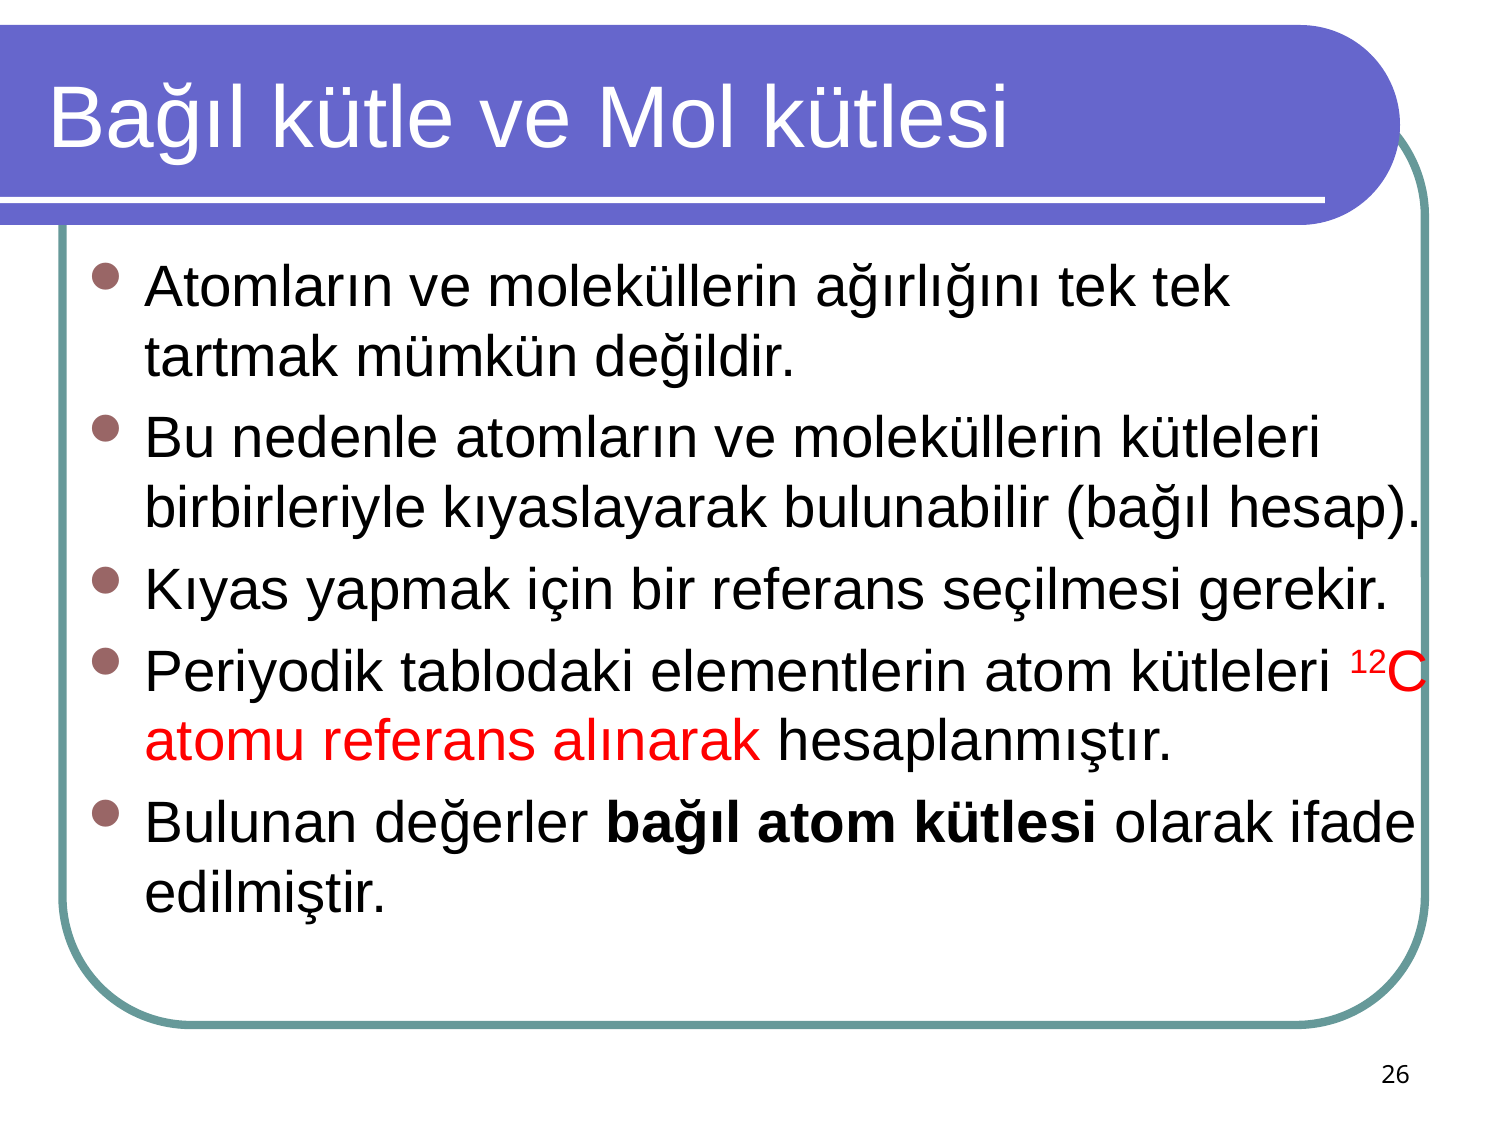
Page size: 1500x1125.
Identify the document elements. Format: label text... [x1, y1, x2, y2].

list Atomların ve moleküllerin ağırlığını tek tek tartmak mümkün değildir. Bu nedenle atomların ve moleküllerin kütleleri birbirleriyle kıyaslayarak bulunabilir (bağıl hesap). Kıyas yapmak için bir referans seçilmesi gerekir. Periyodik tablodaki elementlerin atom kütleleri 12C atomu referans alınarak hesaplanmıştır. Bulunan değerler bağıl atom kütlesi olarak ifade edilmiştir. [73, 240, 1447, 973]
slide_number 26 [1074, 1025, 1425, 1100]
title Bağıl kütle ve Mol kütlesi [32, 37, 1347, 188]
